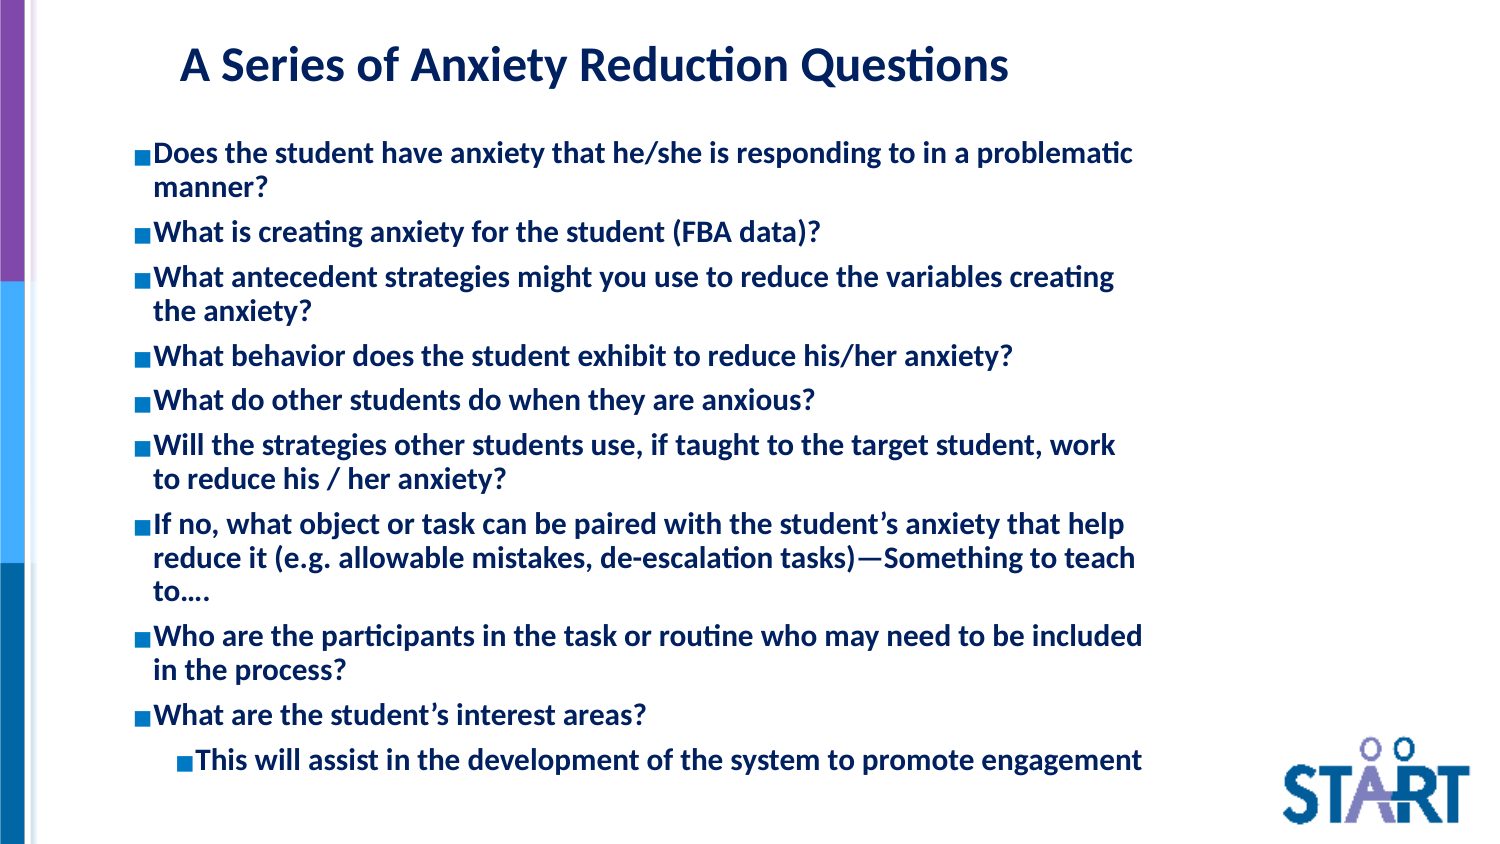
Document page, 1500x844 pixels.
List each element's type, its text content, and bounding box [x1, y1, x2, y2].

picture [1271, 722, 1482, 831]
list Does the student have anxiety that he/she is responding to in a problematic manner? What is creating anxiety for the student (FBA data)? What antecedent strategies might you use to reduce the variables creating the anxiety? What behavior does the student exhibit to reduce his/her anxiety? What do other students do when they are anxious? Will the strategies other students use, if taught to the target student, work to reduce his / her anxiety? If no, what object or task can be paired with the student’s anxiety that help reduce it (e.g. allowable mistakes, de-escalation tasks)—Something to teach to…. Who are the participants in the task or routine who may need to be included in the process? What are the student’s interest areas? This will assist in the development of the system to promote engagement [120, 131, 1157, 816]
picture [1, 0, 55, 844]
title A Series of Anxiety Reduction Questions [52, 18, 1138, 104]
